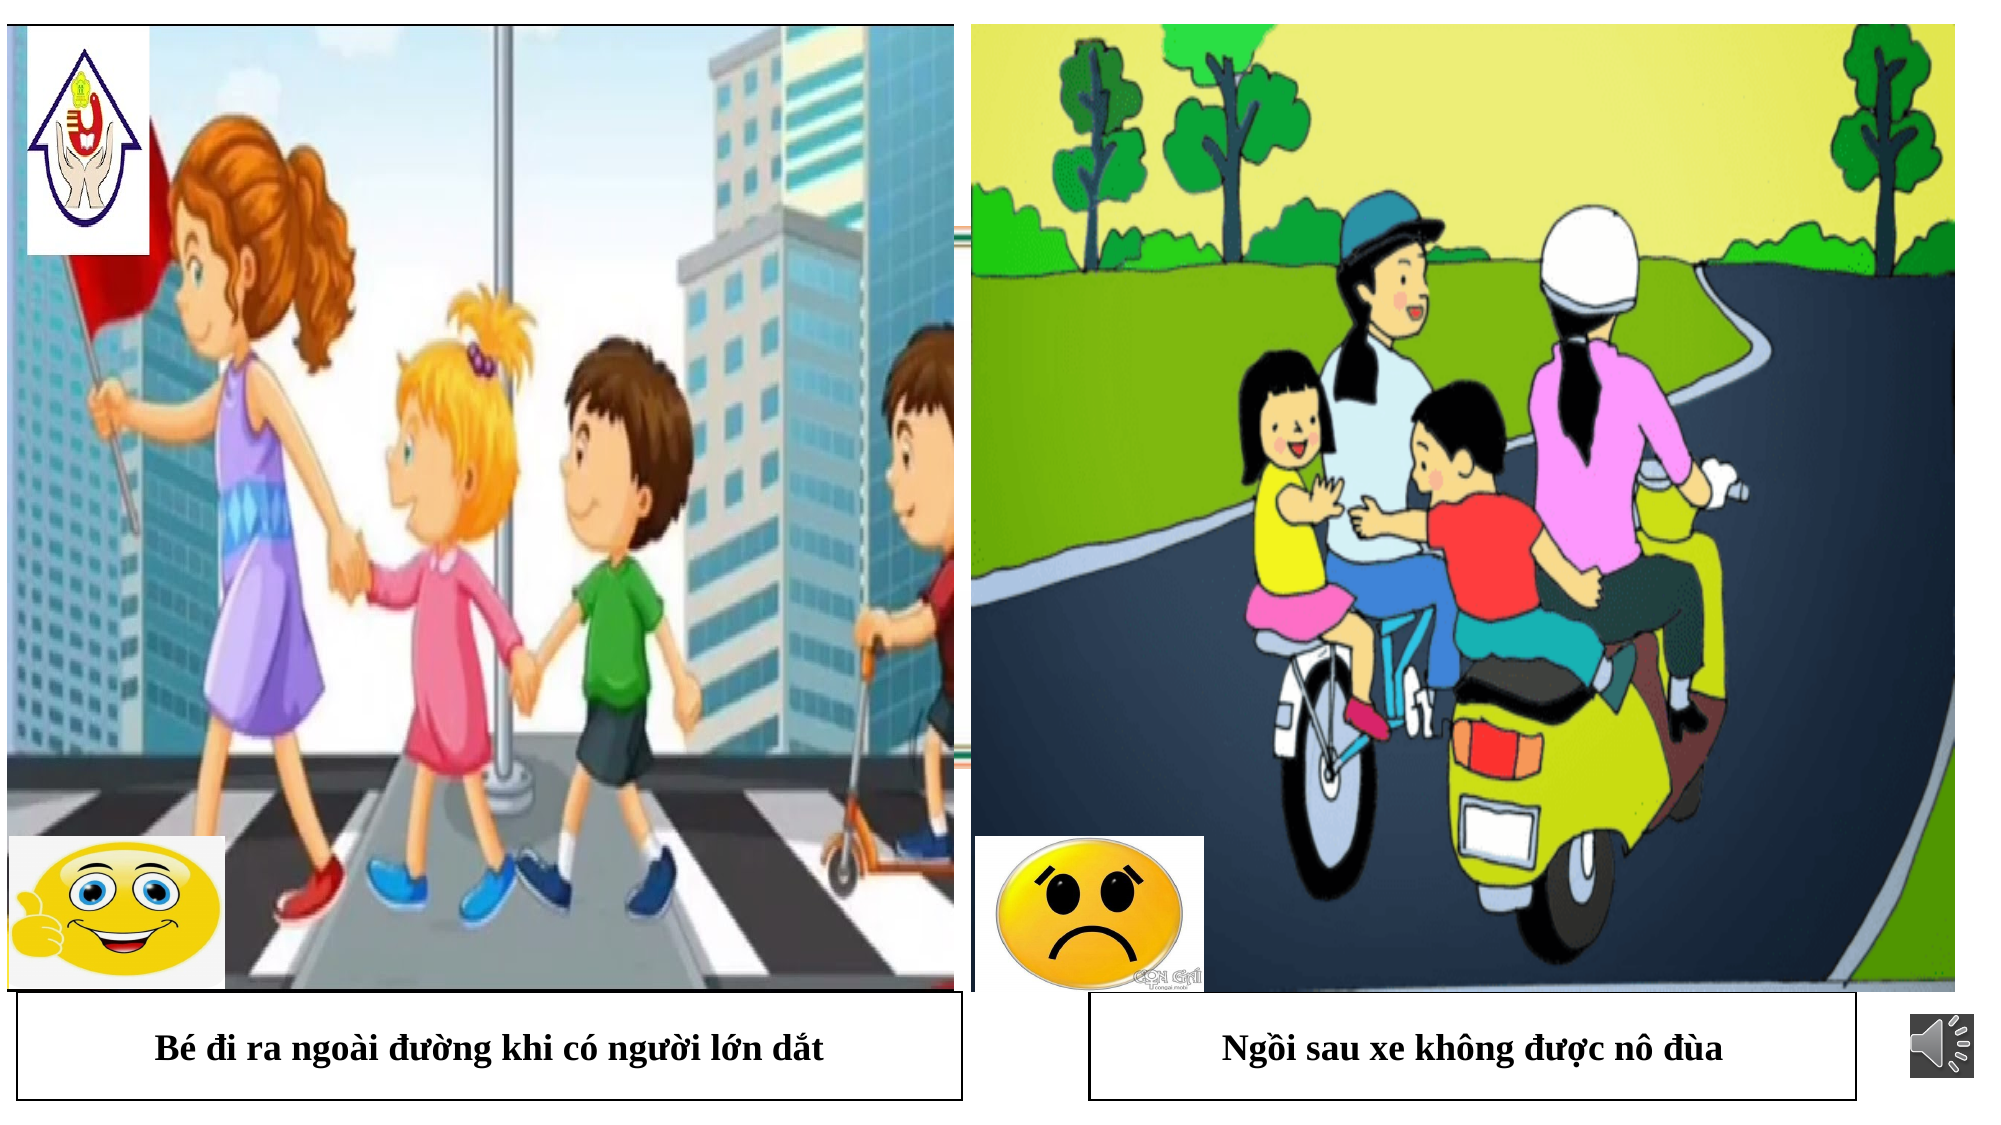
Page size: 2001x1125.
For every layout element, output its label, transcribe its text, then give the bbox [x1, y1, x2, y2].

picture [7, 24, 1955, 992]
text_box Ngồi sau xe không được nô đùa [1088, 992, 1857, 1101]
picture [1909, 1013, 1975, 1079]
text_box Bé đi ra ngoài đường khi có người lớn dắt [16, 991, 963, 1101]
